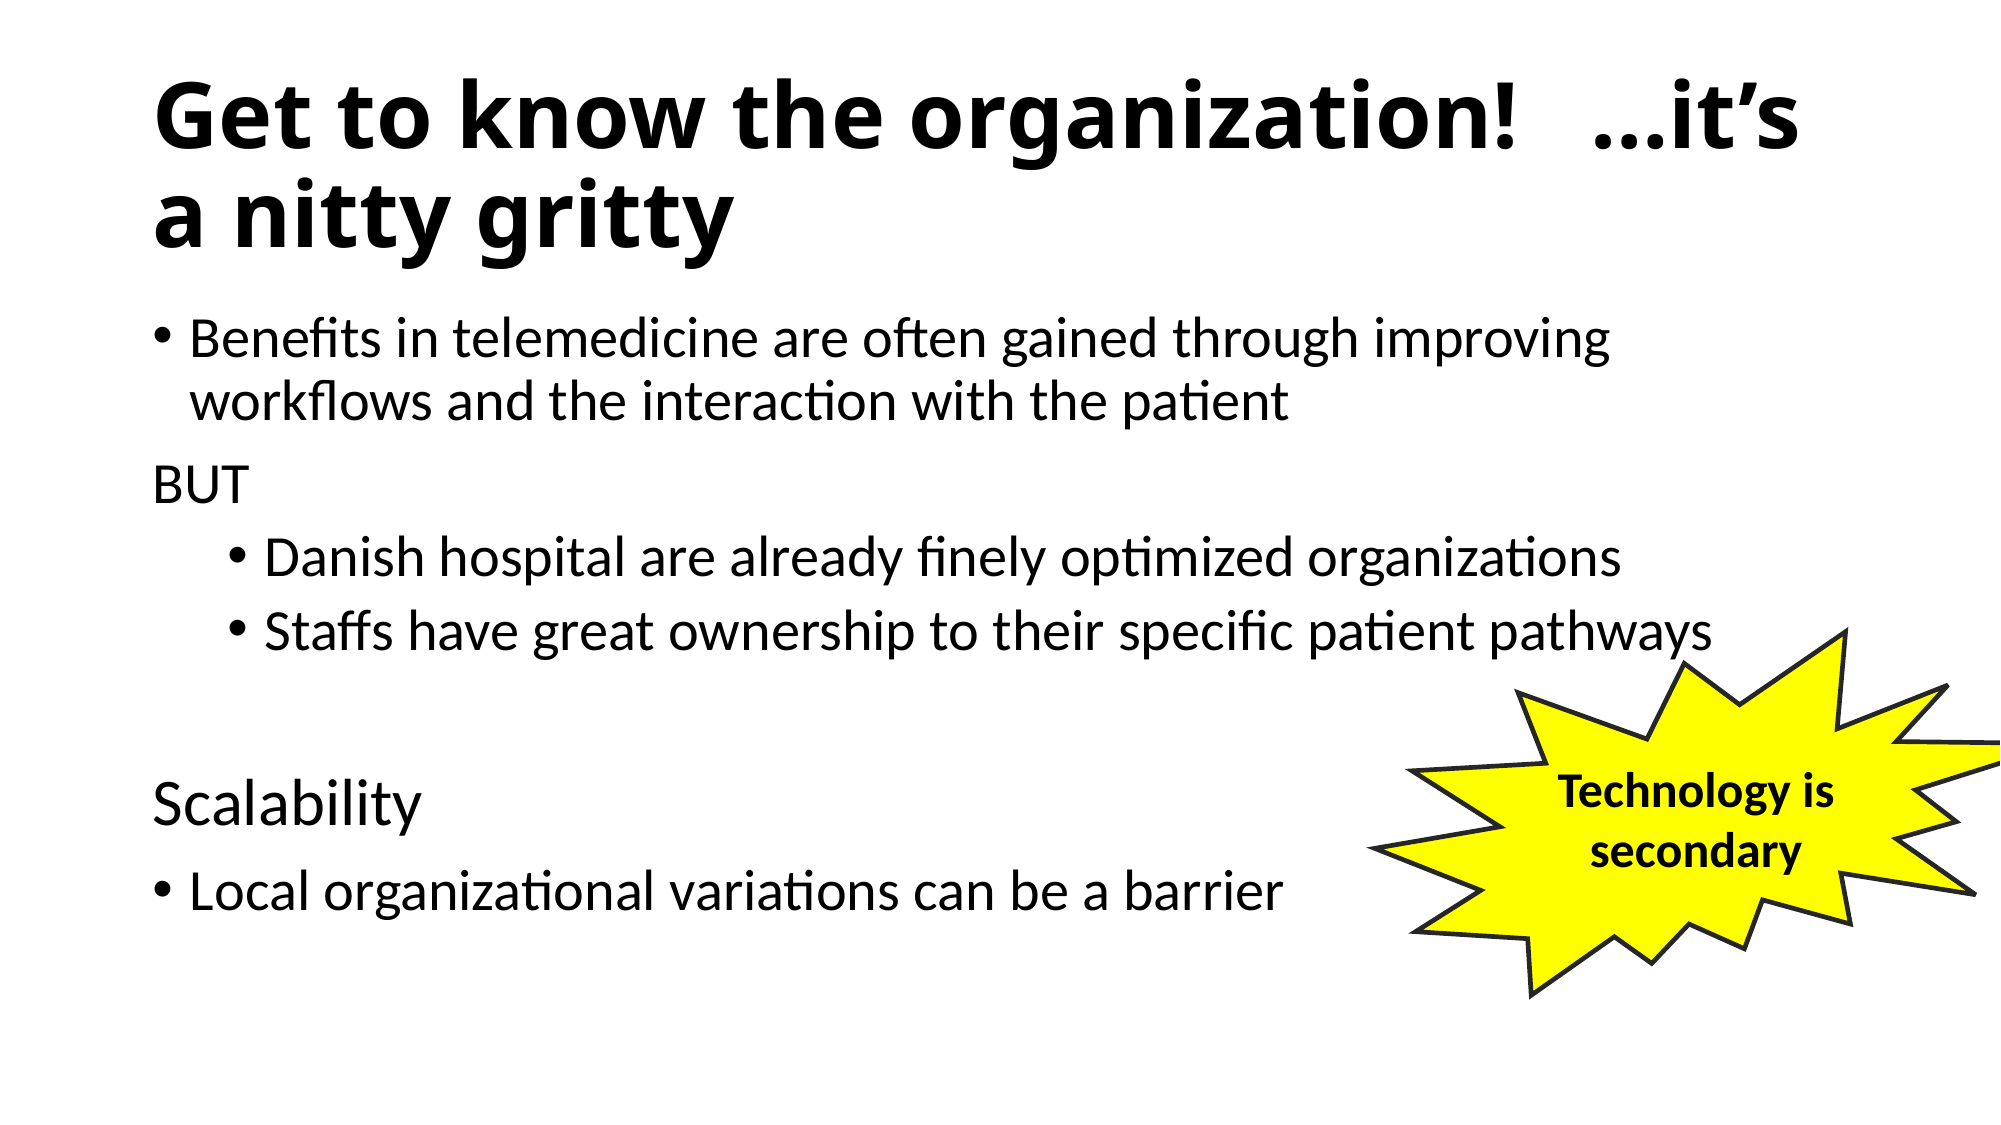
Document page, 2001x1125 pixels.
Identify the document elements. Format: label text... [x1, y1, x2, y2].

list Benefits in telemedicine are often gained through improving workflows and the interaction with the patient BUT Danish hospital are already finely optimized organizations Staffs have great ownership to their specific patient pathways Scalability Local organizational variations can be a barrier [137, 299, 1863, 1014]
text_box [1699, 930, 1753, 951]
text_box Technology is secondary [1542, 749, 1862, 930]
title Get to know the organization! …it’s a nitty gritty [137, 59, 1863, 278]
text_box [1370, 762, 1685, 998]
text_box [1516, 629, 2000, 896]
